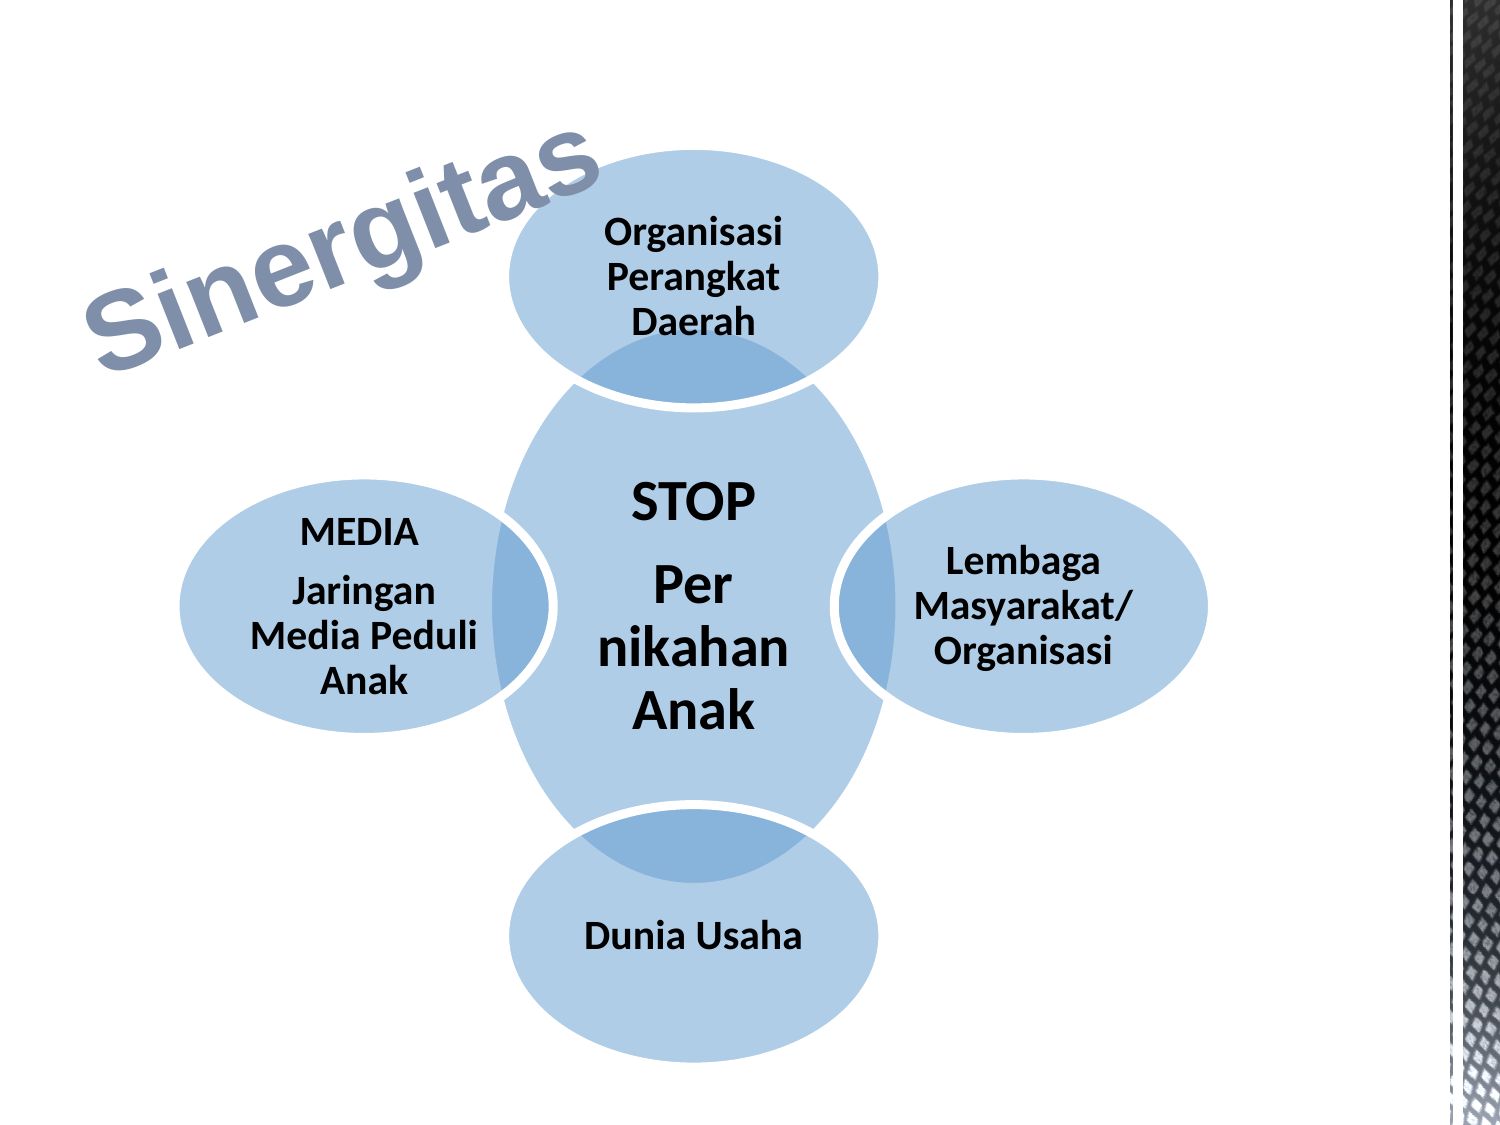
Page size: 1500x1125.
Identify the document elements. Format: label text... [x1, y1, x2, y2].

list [0, 149, 1388, 1063]
picture [1447, 0, 1500, 1125]
text_box Sinergitas [359, 62, 613, 149]
